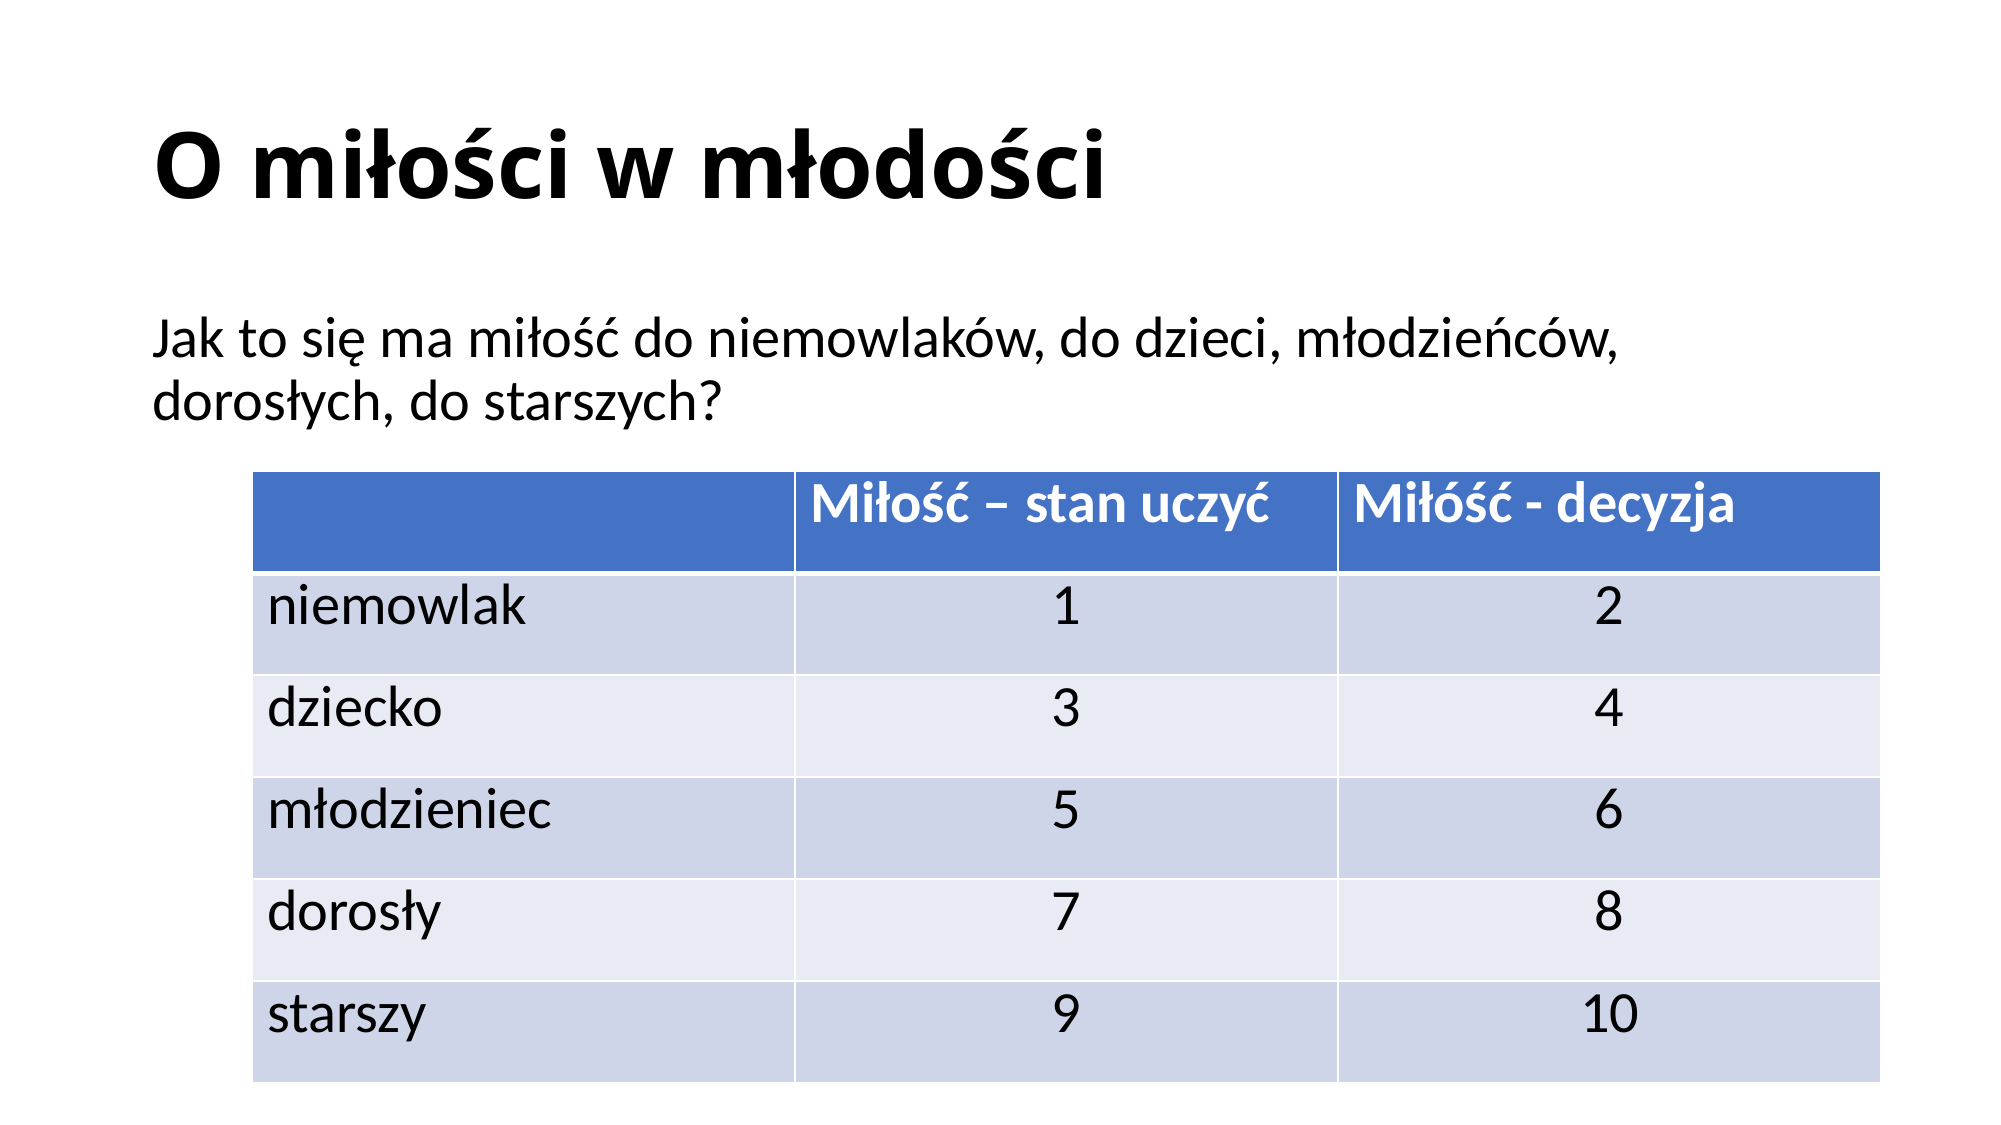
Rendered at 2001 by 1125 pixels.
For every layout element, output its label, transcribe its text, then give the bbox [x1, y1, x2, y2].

table_cell 7 [796, 880, 1337, 980]
table_cell 9 [796, 982, 1337, 1082]
table_cell 4 [1339, 676, 1880, 776]
list Jak to się ma miłość do niemowlaków, do dzieci, młodzieńców, dorosłych, do starszych? [137, 299, 1863, 1014]
table_cell 3 [796, 676, 1337, 776]
table_cell dorosły [253, 880, 794, 980]
table_cell 5 [796, 778, 1337, 878]
table_cell 10 [1339, 982, 1880, 1082]
table_cell młodzieniec [253, 778, 794, 878]
table_header Miłóść - decyzja [1339, 472, 1880, 571]
table_cell starszy [253, 982, 794, 1082]
table_cell niemowlak [253, 576, 794, 674]
table_cell 8 [1339, 880, 1880, 980]
table_cell 6 [1339, 778, 1880, 878]
title O miłości w młodości [137, 59, 1863, 278]
table_cell 2 [1339, 576, 1880, 674]
table_cell 1 [796, 576, 1337, 674]
table_cell dziecko [253, 676, 794, 776]
table_header Miłość – stan uczyć [796, 472, 1337, 571]
table_header [253, 472, 794, 571]
